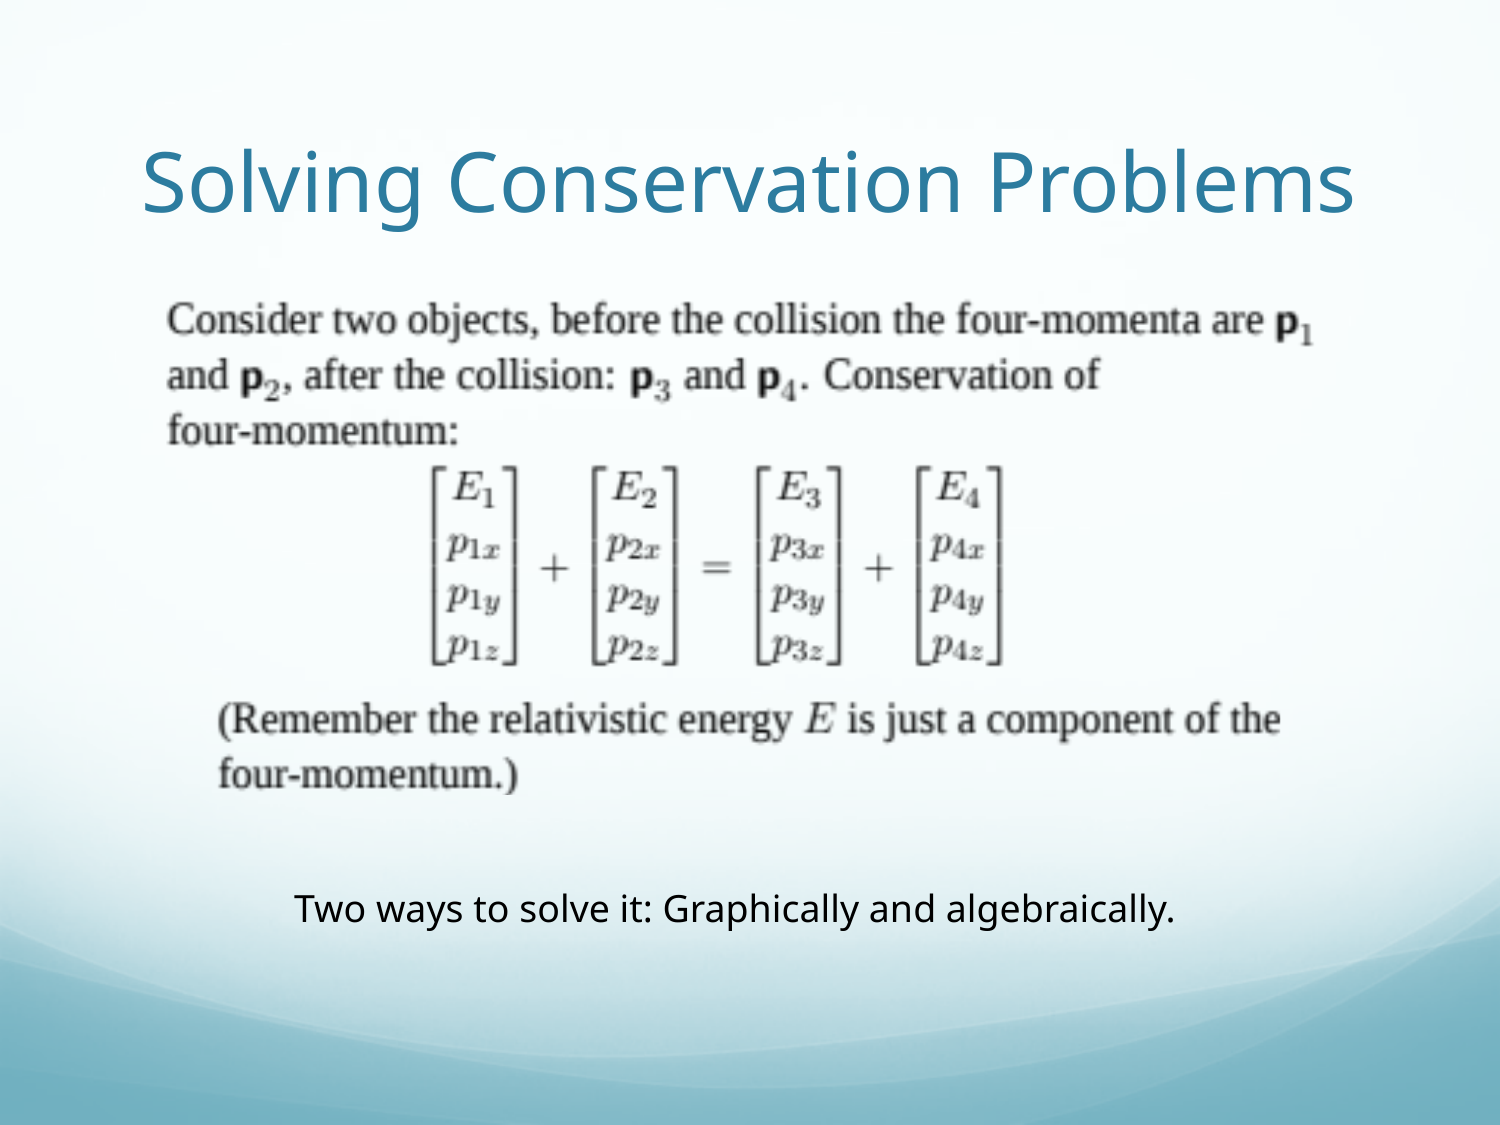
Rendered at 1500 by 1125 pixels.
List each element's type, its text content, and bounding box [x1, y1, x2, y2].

text_box Two ways to solve it: Graphically and algebraically. [279, 877, 1192, 937]
picture [165, 288, 1318, 687]
title Solving Conservation Problems [90, 17, 1410, 237]
picture [210, 693, 1282, 795]
